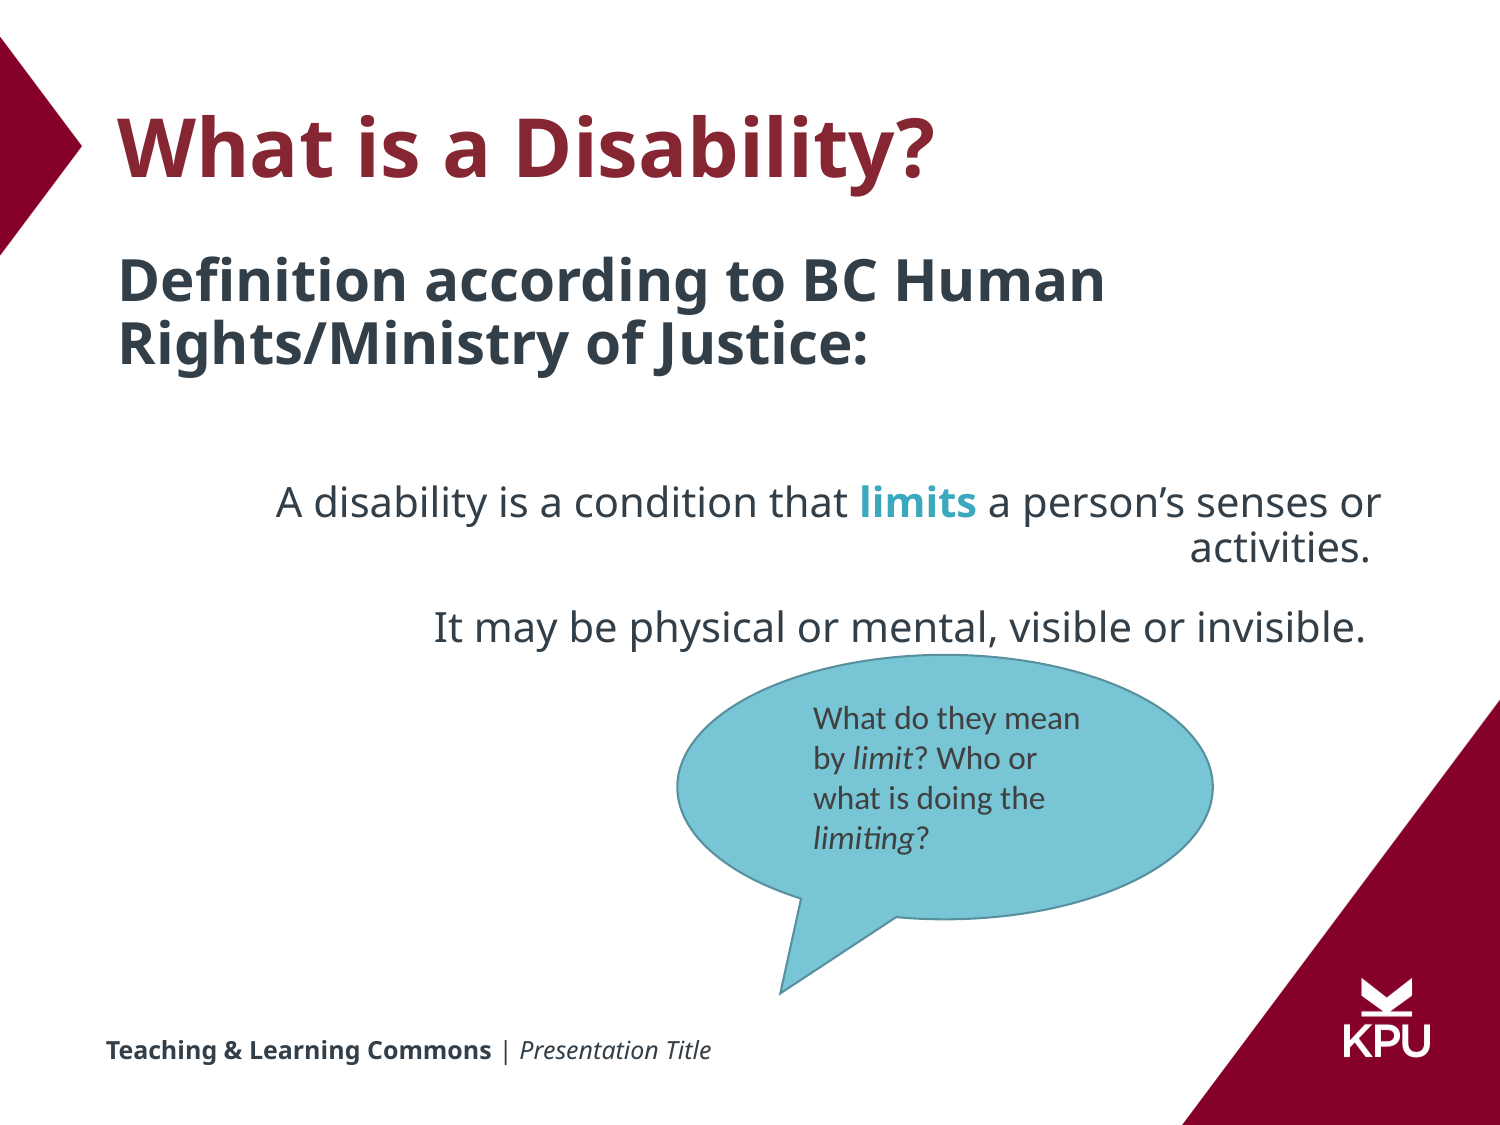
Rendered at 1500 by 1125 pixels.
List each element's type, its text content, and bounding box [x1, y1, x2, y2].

text_box What do they mean by limit? Who or what is doing the limiting? [798, 688, 1113, 909]
text_box [778, 907, 1054, 996]
title What is a Disability? [103, 99, 1397, 203]
picture [0, 0, 1500, 1125]
text_box [676, 653, 1214, 899]
list Definition according to BC Human Rights/Ministry of Justice: A disability is a condition that limits a person’s senses or activities. It may be physical or mental, visible or invisible. [103, 243, 1397, 959]
